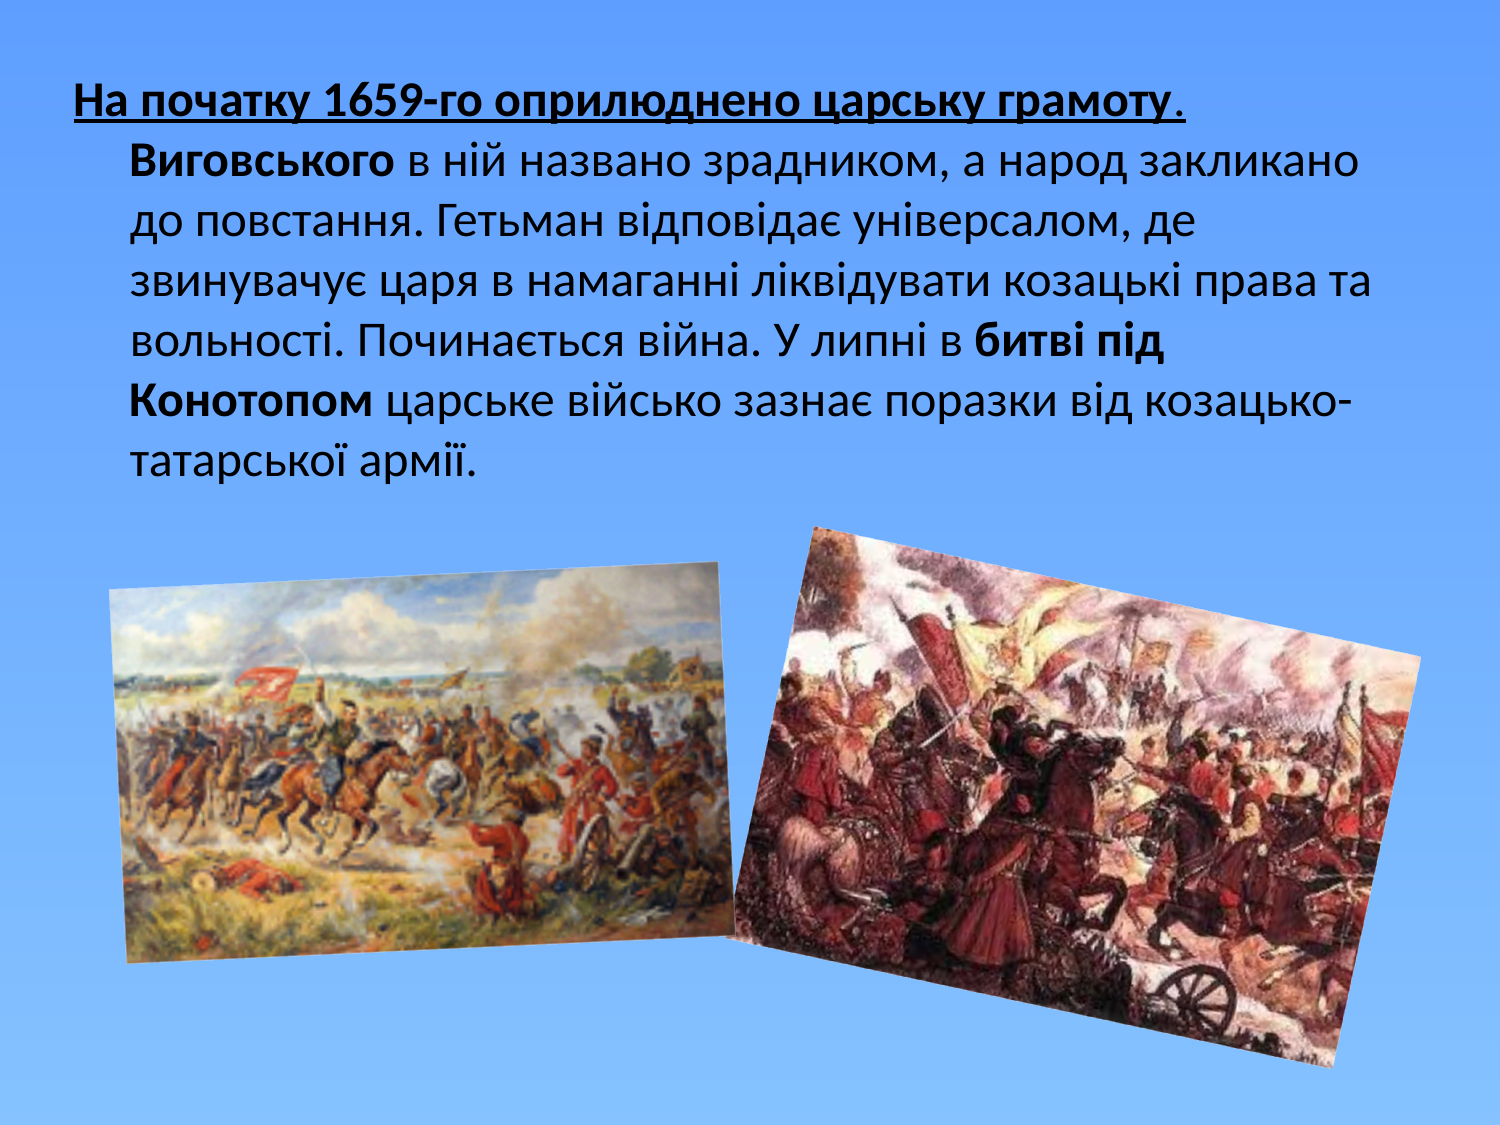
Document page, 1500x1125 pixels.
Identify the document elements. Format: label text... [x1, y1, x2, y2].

picture [110, 527, 1420, 1068]
list На початку 1659-го оприлюднено царську грамоту. Виговського в ній названо зрадником, а народ закликано до повстання. Гетьман відповідає універсалом, де звинувачує царя в намаганні ліквідувати козацькі права та вольності. Починається війна. У липні в битві під Конотопом царське військо зазнає поразки від козацько-татарської армії. [58, 58, 1409, 959]
